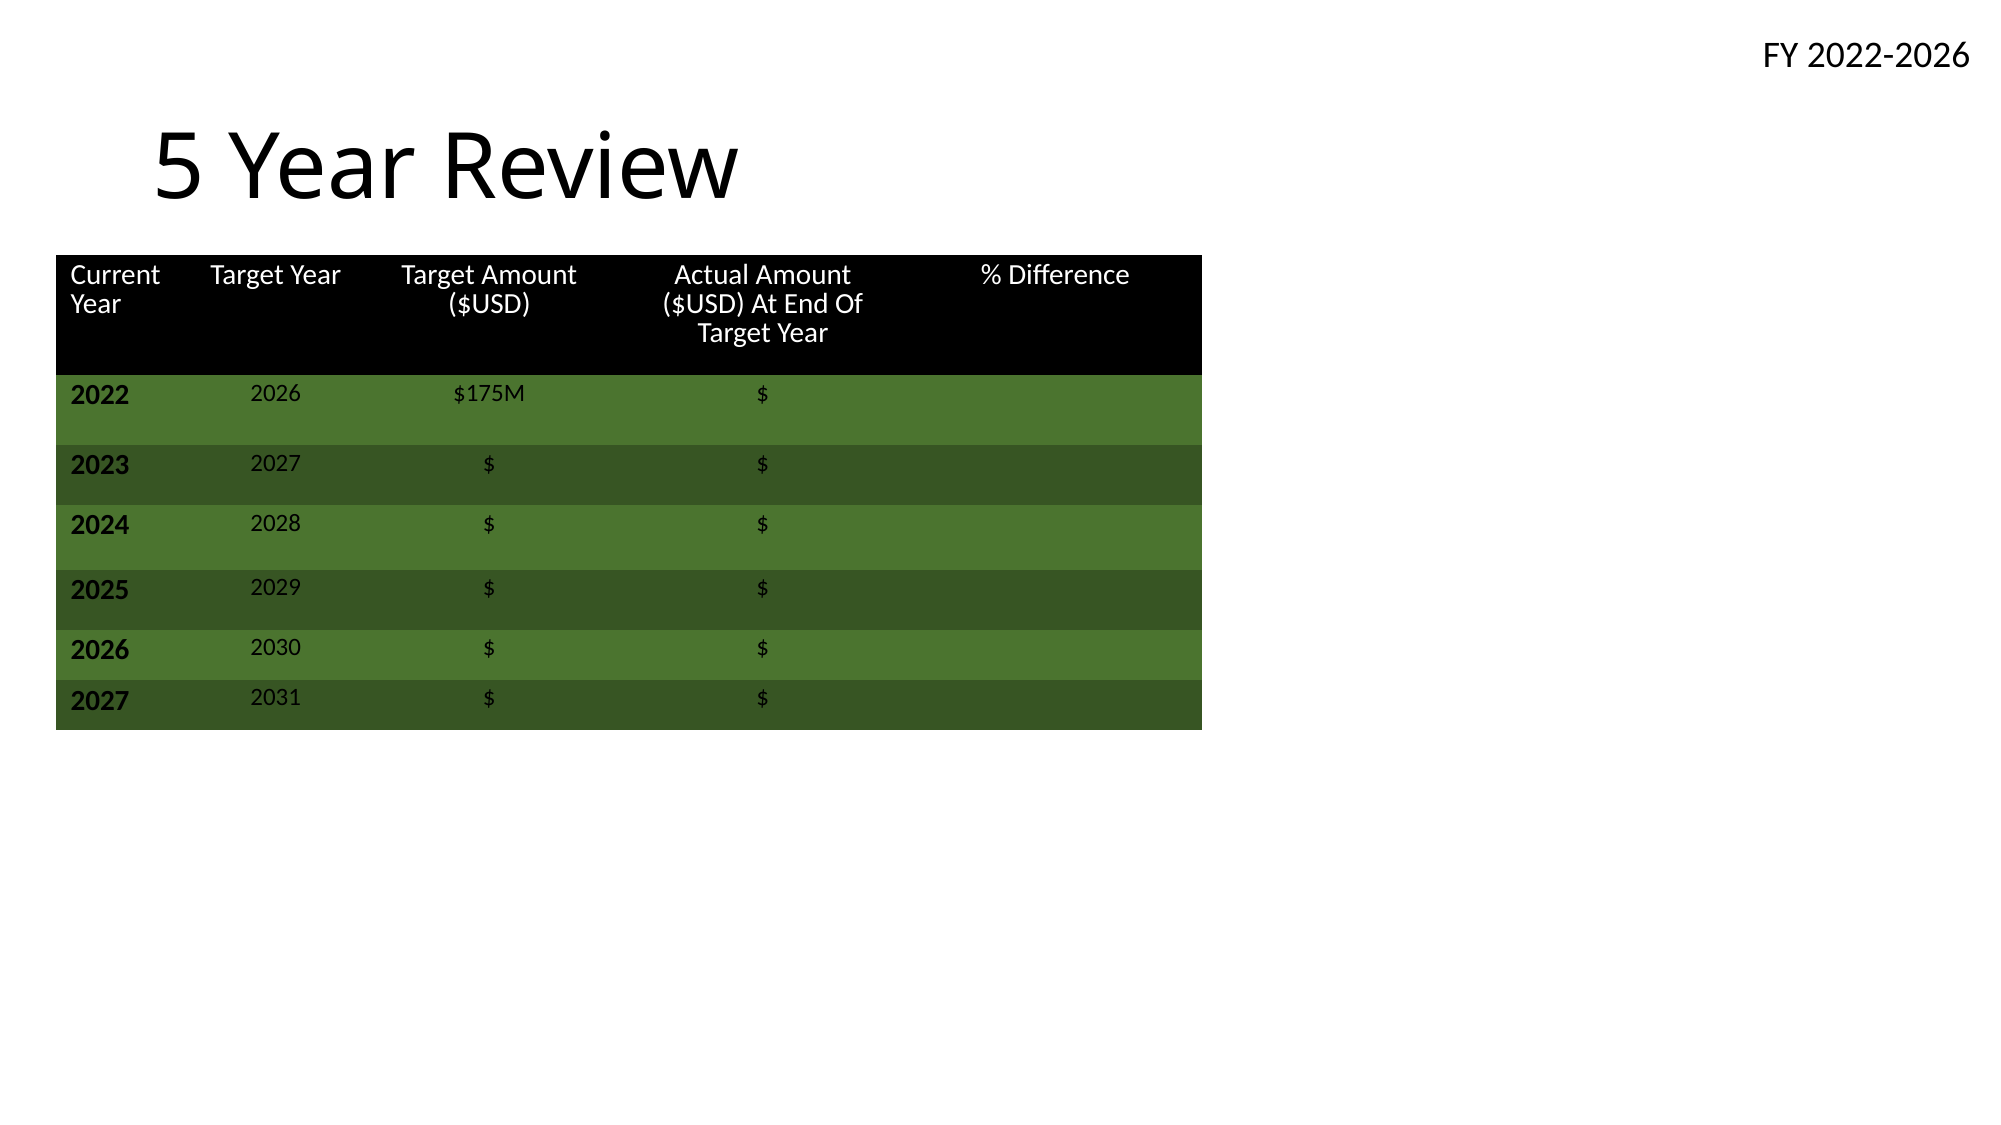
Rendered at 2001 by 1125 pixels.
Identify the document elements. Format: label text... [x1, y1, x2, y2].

table_cell $ [362, 680, 617, 730]
table_cell $ [617, 680, 909, 730]
table_cell 2026 [56, 630, 190, 680]
table_cell $ [617, 570, 909, 630]
table_header % Difference [909, 255, 1202, 375]
table_cell 2024 [56, 505, 190, 570]
table_cell $ [617, 445, 909, 505]
table_cell 2031 [190, 680, 362, 730]
table_cell 2022 [56, 375, 190, 445]
table_cell [909, 680, 1202, 730]
table_cell $ [362, 505, 617, 570]
table_header Target Amount ($USD) [362, 255, 617, 375]
table_cell [909, 630, 1202, 680]
table_cell 2027 [56, 680, 190, 730]
table_cell $ [617, 375, 909, 445]
title 5 Year Review [137, 59, 1863, 278]
table_cell $ [362, 630, 617, 680]
table_header Actual Amount ($USD) At End Of Target Year [617, 255, 909, 375]
table_cell [909, 505, 1202, 570]
table_cell 2025 [56, 570, 190, 630]
table_cell 2026 [190, 375, 362, 445]
table_cell $ [617, 630, 909, 680]
table_cell [909, 570, 1202, 630]
table_cell 2030 [190, 630, 362, 680]
table_header Target Year [190, 255, 362, 375]
table_cell $ [617, 505, 909, 570]
text_box FY 2022-2026 [1748, 22, 1986, 82]
table_cell $175M [362, 375, 617, 445]
table_cell $ [362, 445, 617, 505]
table_cell 2028 [190, 505, 362, 570]
table_cell 2029 [190, 570, 362, 630]
table_cell 2027 [190, 445, 362, 505]
table_header Current Year [56, 255, 190, 375]
table_cell 2023 [56, 445, 190, 505]
table_cell [909, 445, 1202, 505]
table_cell $ [362, 570, 617, 630]
table_cell [909, 375, 1202, 445]
